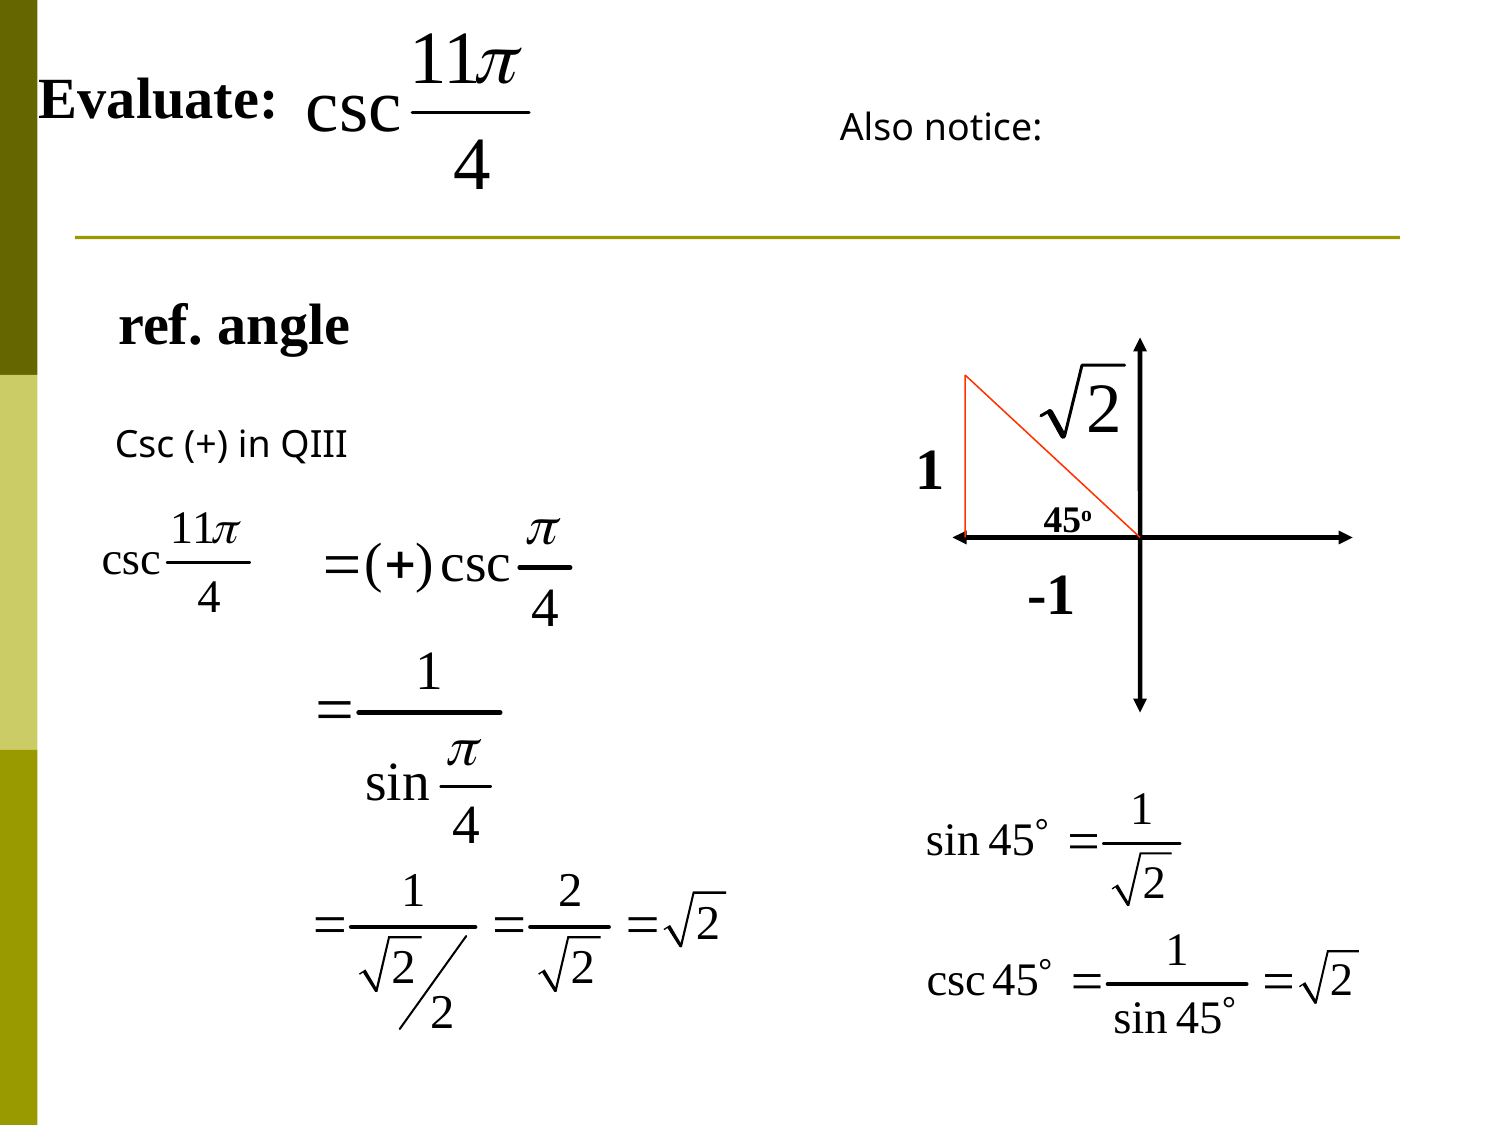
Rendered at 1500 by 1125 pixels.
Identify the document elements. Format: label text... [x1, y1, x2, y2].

text_box -1 [1012, 548, 1092, 634]
text_box 45o [1028, 487, 1108, 548]
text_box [1027, 349, 1141, 451]
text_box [294, 624, 527, 866]
text_box [1134, 337, 1147, 350]
text_box 1 [900, 423, 960, 509]
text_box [87, 488, 267, 629]
text_box [1141, 531, 1353, 544]
text_box [952, 531, 965, 544]
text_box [912, 767, 1380, 1056]
text_box [1133, 538, 1147, 713]
text_box Evaluate: [23, 52, 290, 138]
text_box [294, 849, 751, 1053]
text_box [302, 479, 598, 647]
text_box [295, 12, 546, 207]
text_box Csc (+) in QIII [99, 412, 450, 473]
